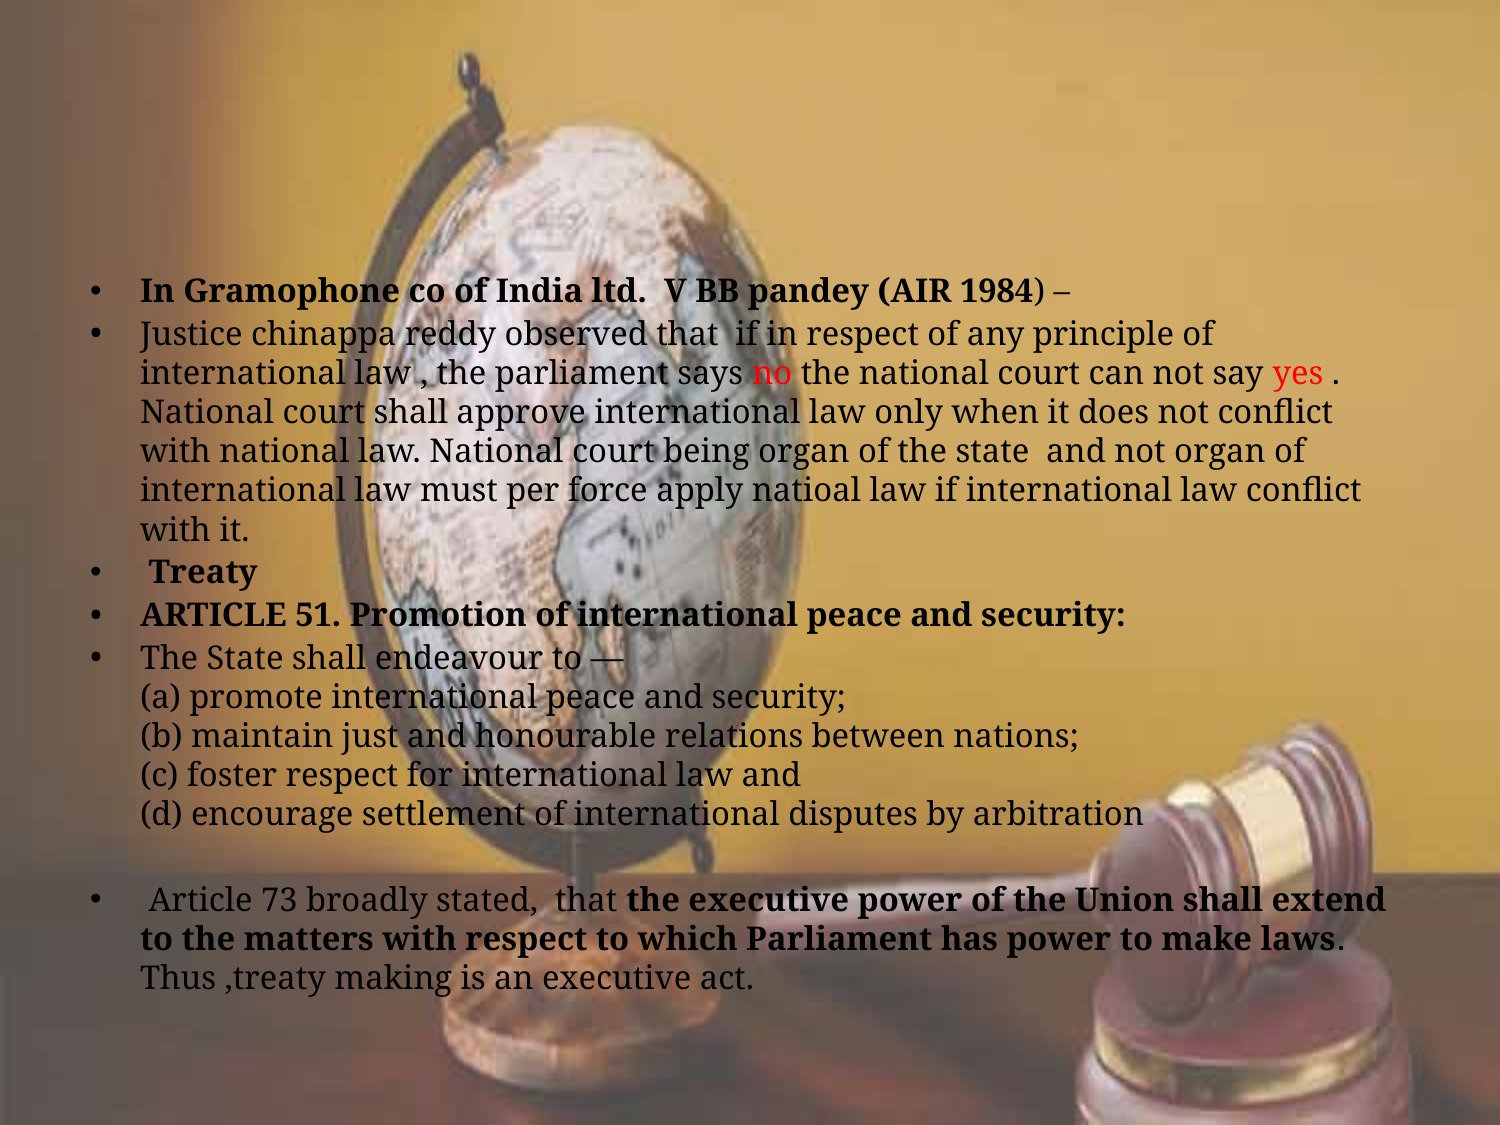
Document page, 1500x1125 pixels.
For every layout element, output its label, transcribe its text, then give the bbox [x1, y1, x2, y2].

list In Gramophone co of India ltd. V BB pandey (AIR 1984) – Justice chinappa reddy observed that if in respect of any principle of international law , the parliament says no the national court can not say yes . National court shall approve international law only when it does not conflict with national law. National court being organ of the state and not organ of international law must per force apply natioal law if international law conflict with it. Treaty ARTICLE 51. Promotion of international peace and security: The State shall endeavour to — (a) promote international peace and security; (b) maintain just and honourable relations between nations; (c) foster respect for international law and (d) encourage settlement of international disputes by arbitration Article 73 broadly stated, that the executive power of the Union shall extend to the matters with respect to which Parliament has power to make laws. Thus ,treaty making is an executive act. [75, 262, 1425, 1005]
title [75, 45, 1425, 233]
